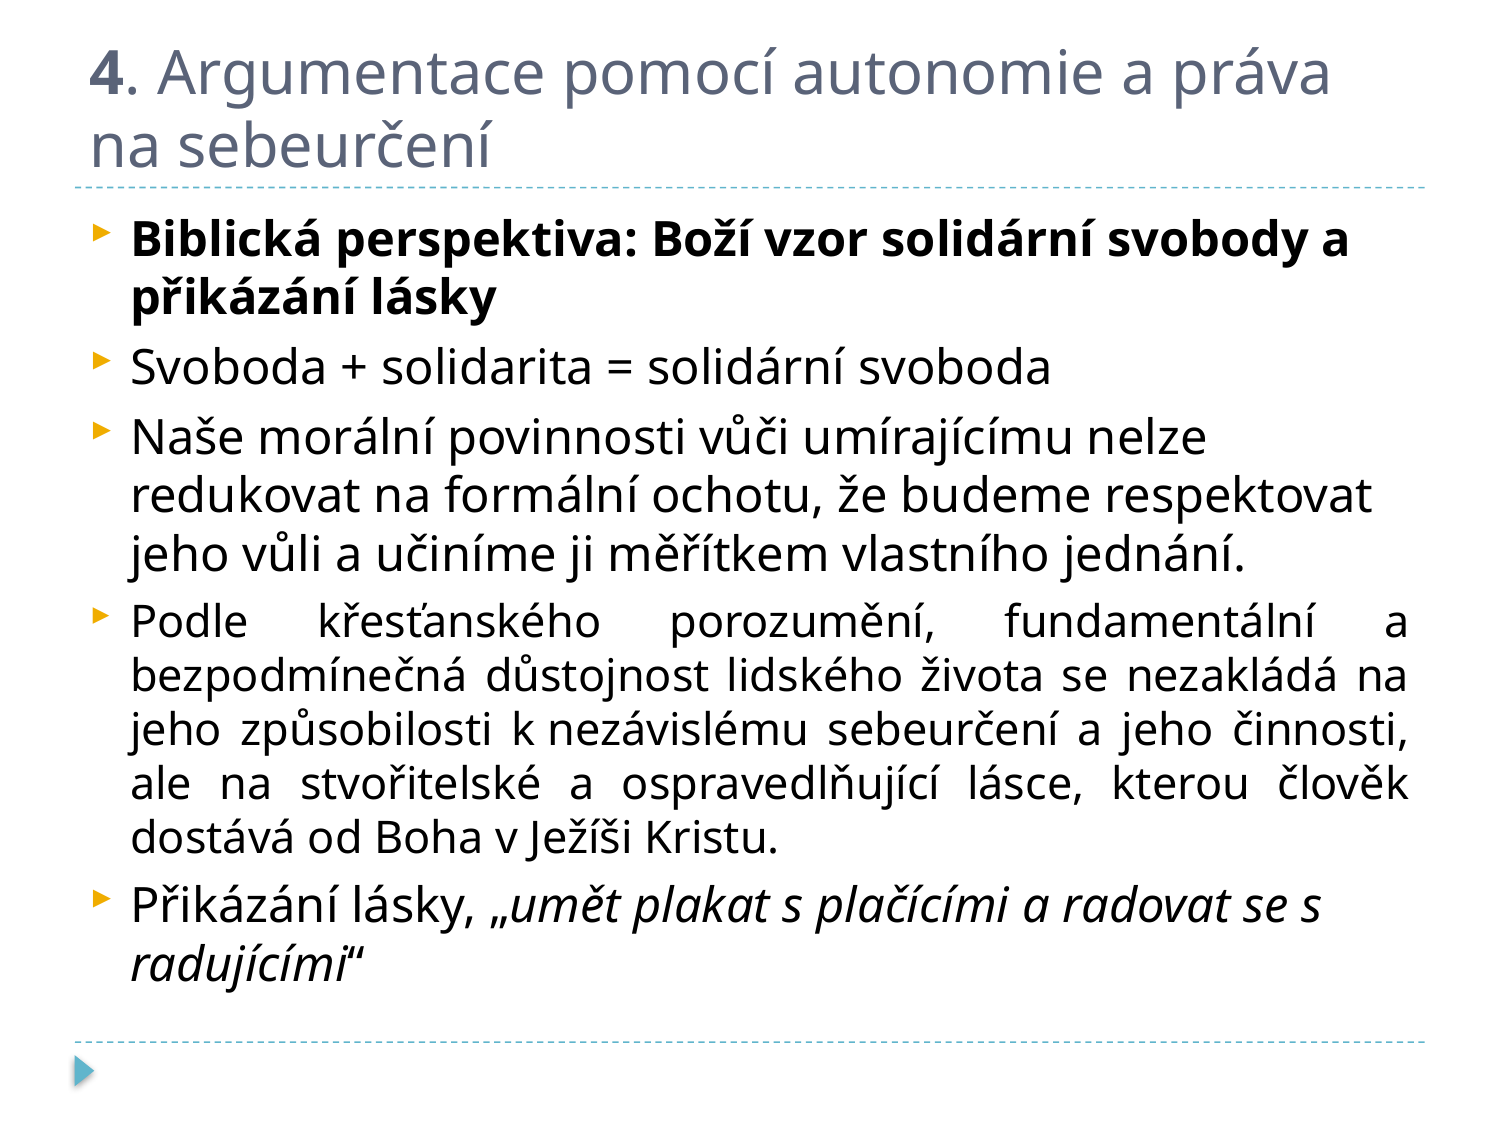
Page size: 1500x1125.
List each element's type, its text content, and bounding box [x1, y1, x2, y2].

list Biblická perspektiva: Boží vzor solidární svobody a přikázání lásky Svoboda + solidarita = solidární svoboda Naše morální povinnosti vůči umírajícímu nelze redukovat na formální ochotu, že budeme respektovat jeho vůli a učiníme ji měřítkem vlastního jednání. Podle křesťanského porozumění, fundamentální a bezpodmínečná důstojnost lidského života se nezakládá na jeho způsobilosti k nezávislému sebeurčení a jeho činnosti, ale na stvořitelské a ospravedlňující lásce, kterou člověk dostává od Boha v Ježíši Kristu. Přikázání lásky, „umět plakat s plačícími a radovat se s radujícími“ [75, 200, 1425, 1010]
title 4. Argumentace pomocí autonomie a práva na sebeurčení [75, 24, 1425, 188]
